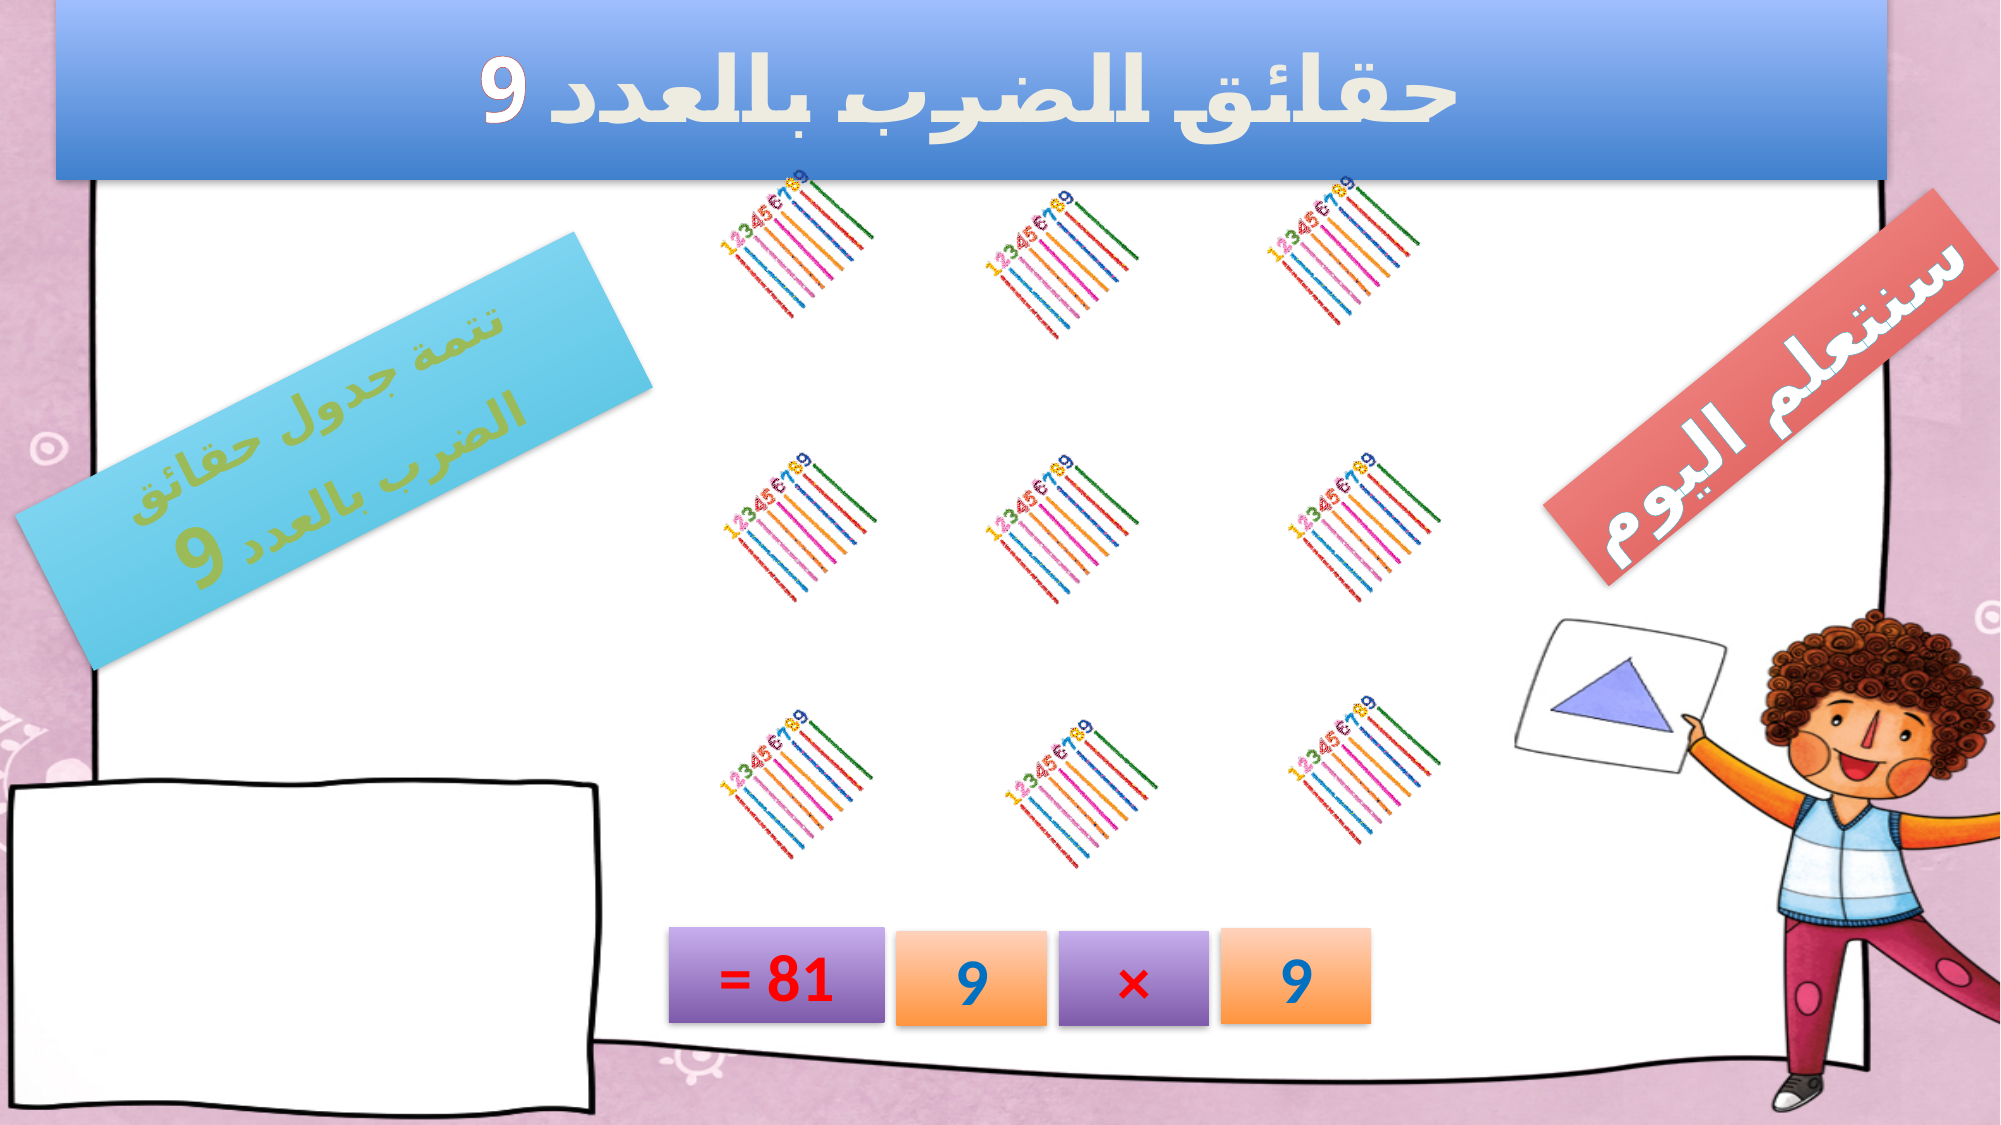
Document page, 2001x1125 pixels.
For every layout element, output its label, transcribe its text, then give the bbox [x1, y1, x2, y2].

text_box = 81 [668, 927, 885, 1023]
text_box سنتعلم اليوم [1542, 187, 2000, 587]
text_box 9 [896, 931, 1047, 1026]
text_box حقائق الضرب بالعدد 9 [56, 0, 1887, 180]
text_box × [1058, 931, 1209, 1026]
text_box 9 [1221, 928, 1372, 1024]
picture [0, 0, 2001, 1125]
text_box تتمة جدول حقائق الضرب بالعدد 9 [14, 231, 653, 671]
